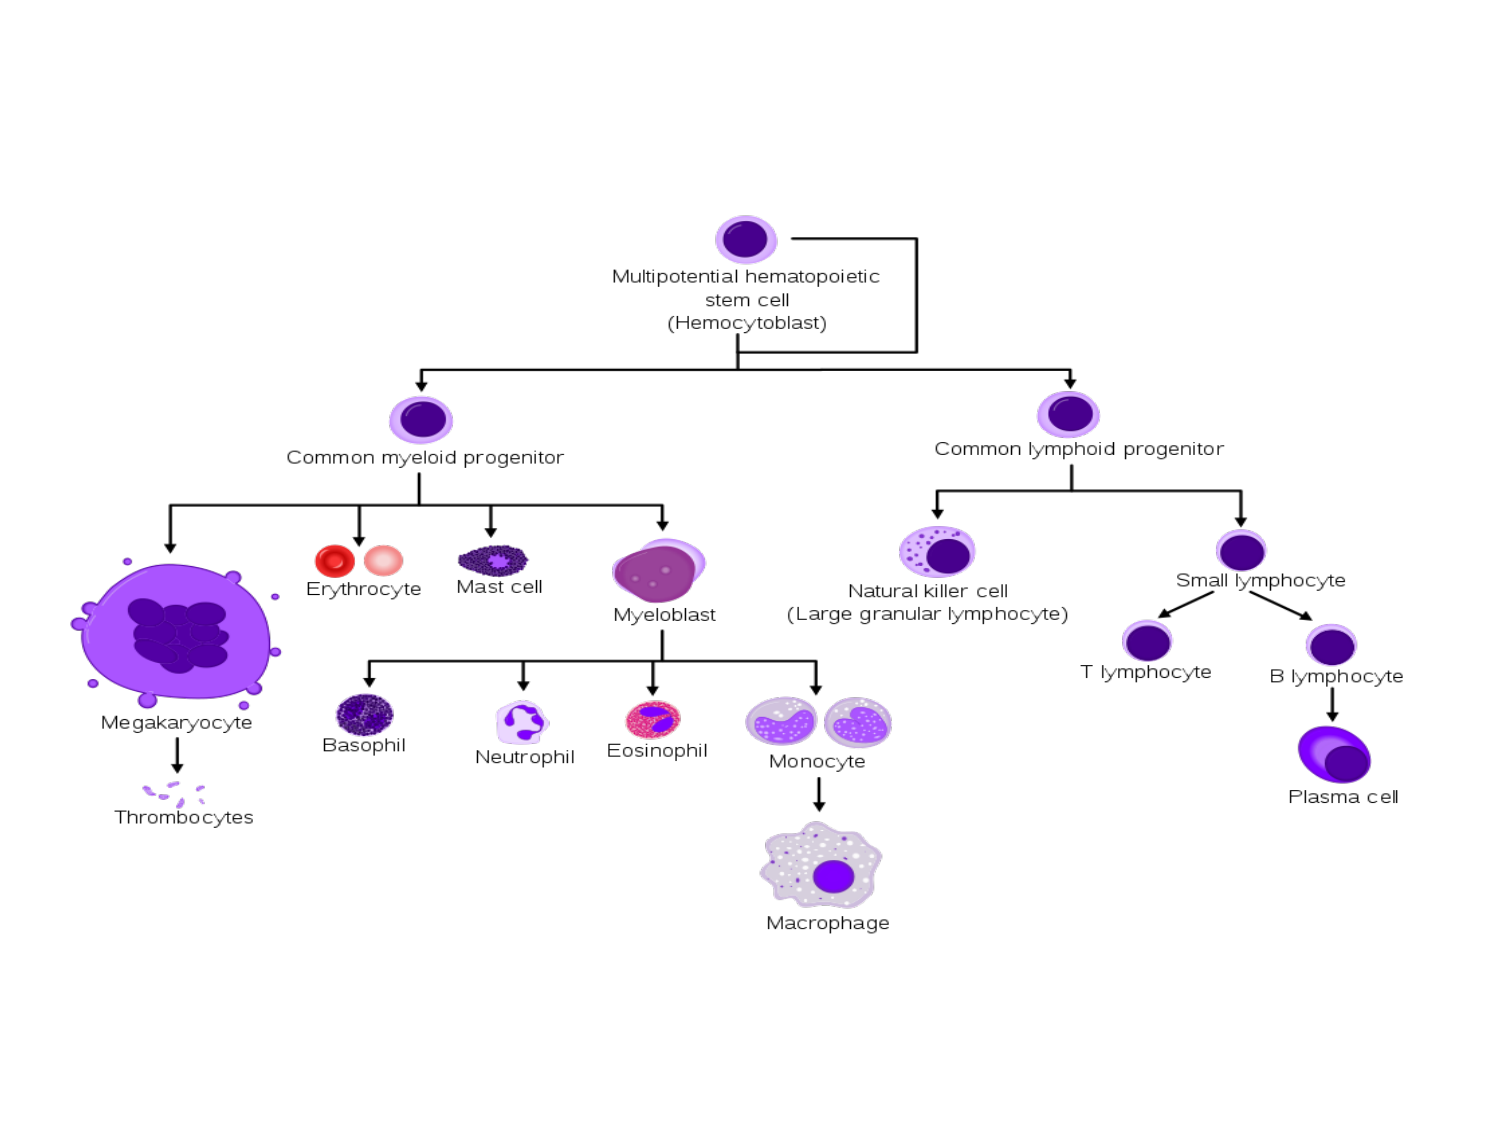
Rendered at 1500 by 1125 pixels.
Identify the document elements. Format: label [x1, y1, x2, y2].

list [57, 205, 1431, 942]
